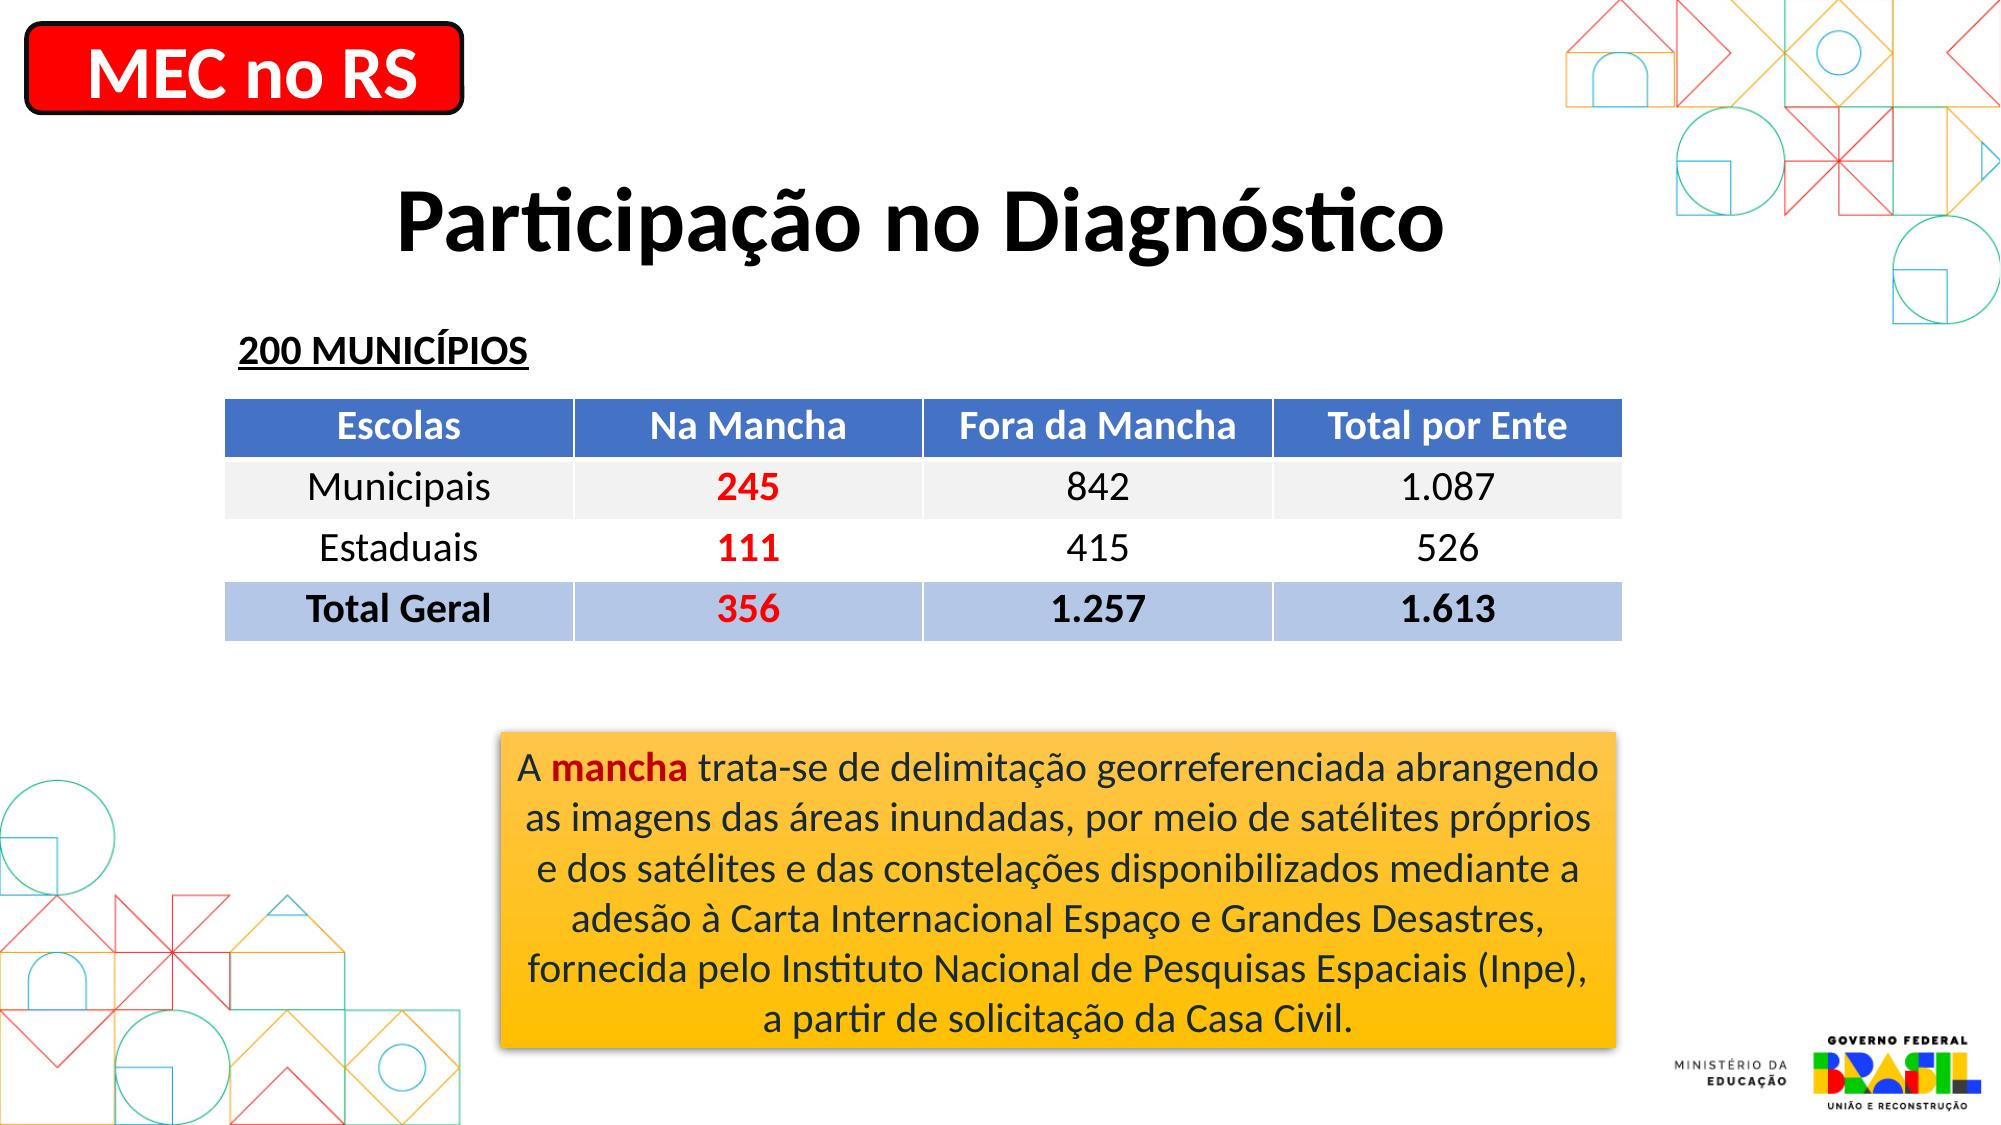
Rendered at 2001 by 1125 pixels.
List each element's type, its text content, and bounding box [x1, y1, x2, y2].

table_cell 1.613 [1274, 582, 1622, 641]
table_header Fora da Mancha [924, 399, 1272, 457]
table_header Na Mancha [575, 399, 922, 457]
table_cell 356 [575, 582, 922, 641]
text_box Participação no Diagnóstico [71, 156, 1774, 279]
table_cell 526 [1274, 521, 1622, 580]
table_cell 111 [575, 521, 922, 580]
table_cell Municipais [225, 462, 573, 519]
text_box A mancha trata-se de delimitação georreferenciada abrangendo as imagens das áreas inundadas, por meio de satélites próprios e dos satélites e das constelações disponibilizados mediante a adesão à Carta Internacional Espaço e Grandes Desastres, fornecida pelo Instituto Nacional de Pesquisas Espaciais (Inpe), a partir de solicitação da Casa Civil. [500, 732, 1616, 1048]
table_cell Total Geral [225, 582, 573, 641]
picture [0, 0, 2001, 1125]
table_cell 245 [575, 462, 922, 519]
table_cell 415 [924, 521, 1272, 580]
table_cell Estaduais [225, 521, 573, 580]
table_cell 1.087 [1274, 462, 1622, 519]
text_box MEC no RS [26, 23, 462, 113]
table_header Escolas [225, 399, 573, 457]
text_box 200 MUNICÍPIOS [223, 315, 858, 381]
table_cell 1.257 [924, 582, 1272, 641]
table_cell 842 [924, 462, 1272, 519]
table_header Total por Ente [1274, 399, 1622, 457]
